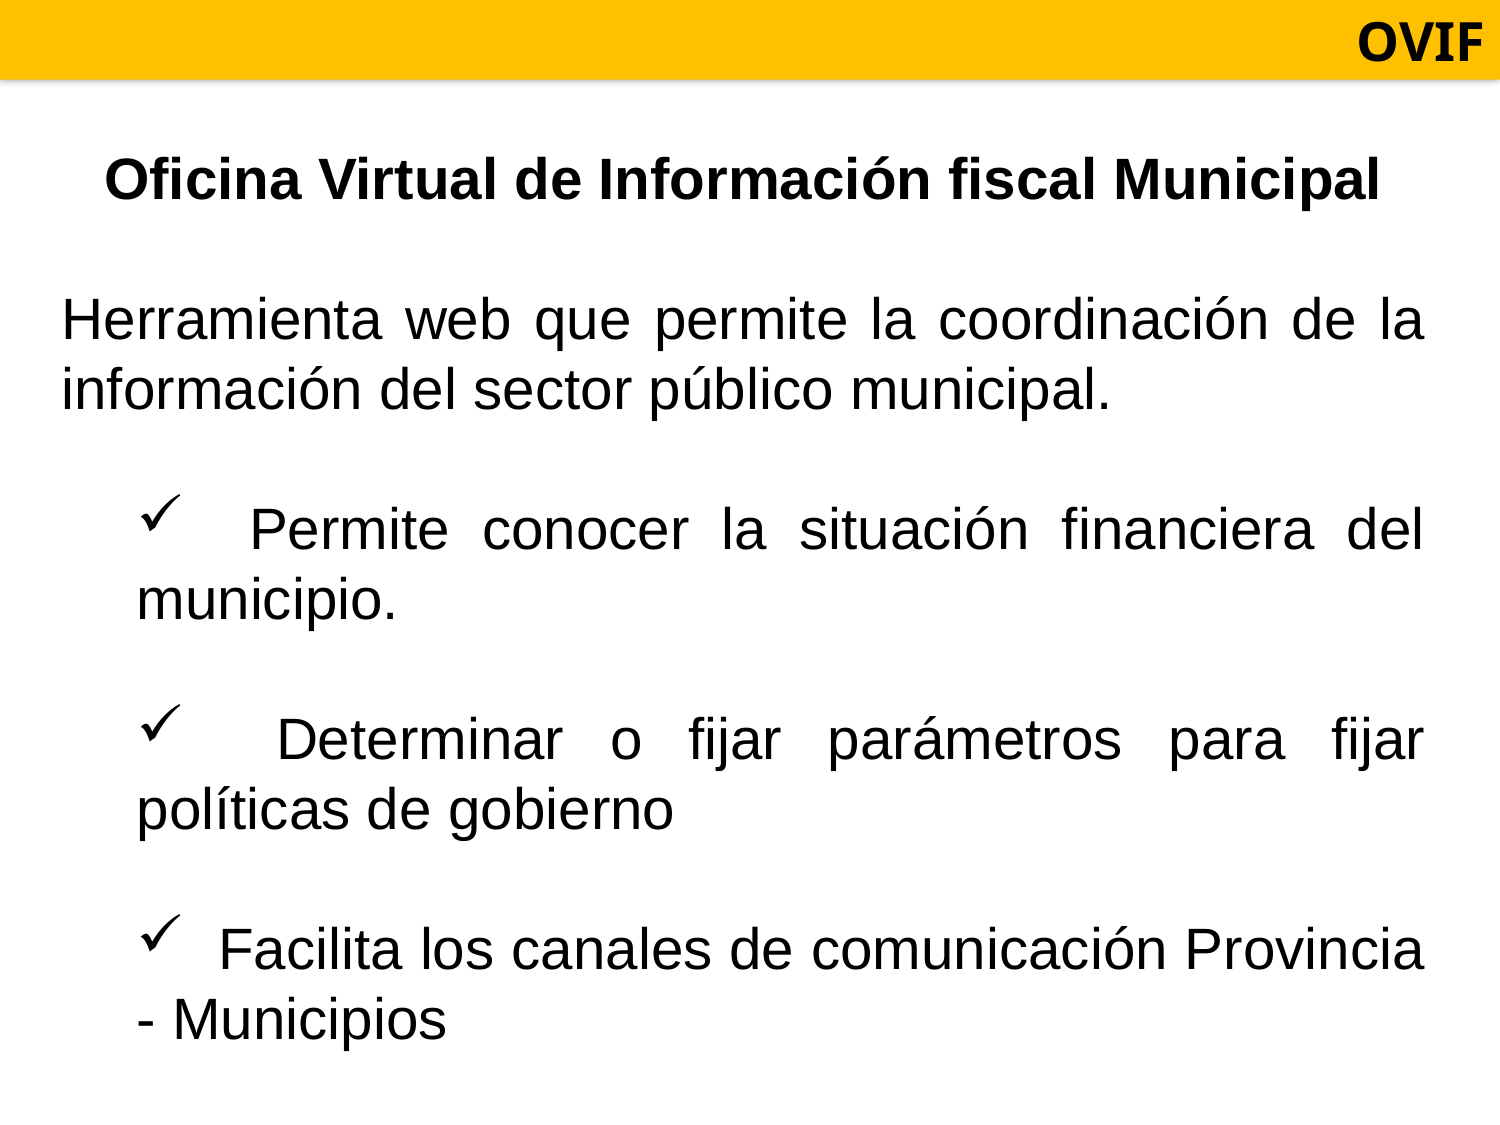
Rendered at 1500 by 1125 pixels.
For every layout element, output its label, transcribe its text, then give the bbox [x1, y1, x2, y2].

text_box Oficina Virtual de Información fiscal Municipal Herramienta web que permite la coordinación de la información del sector público municipal. Permite conocer la situación financiera del municipio. Determinar o fijar parámetros para fijar políticas de gobierno Facilita los canales de comunicación Provincia - Municipios [46, 133, 1442, 1059]
text_box OVIF [0, 0, 1500, 80]
